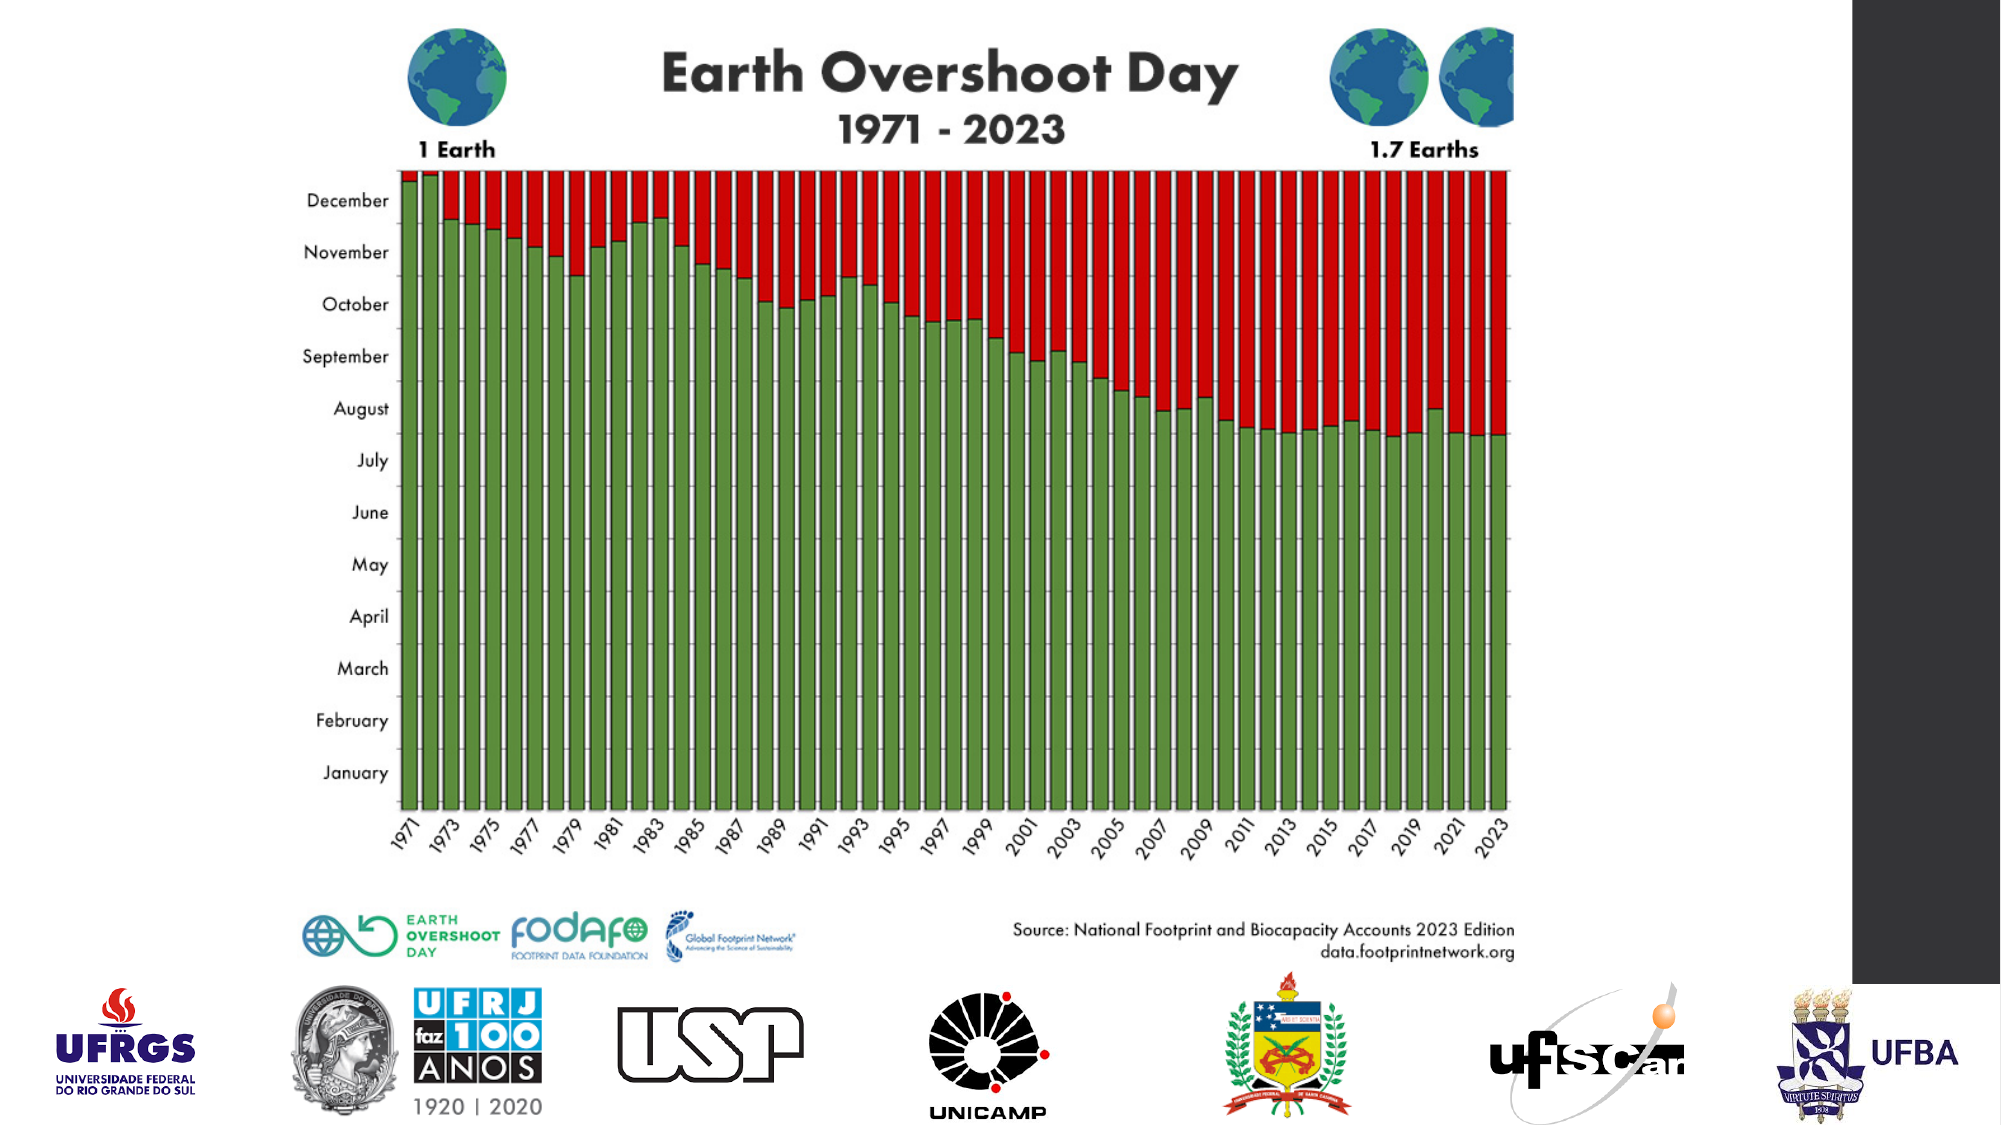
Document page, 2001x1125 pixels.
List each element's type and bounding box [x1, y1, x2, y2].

picture [1490, 981, 1686, 1125]
picture [1749, 985, 1990, 1125]
picture [608, 974, 810, 1125]
picture [853, 985, 1119, 1125]
picture [277, 3, 1547, 1121]
picture [271, 985, 577, 1125]
picture [0, 985, 240, 1125]
